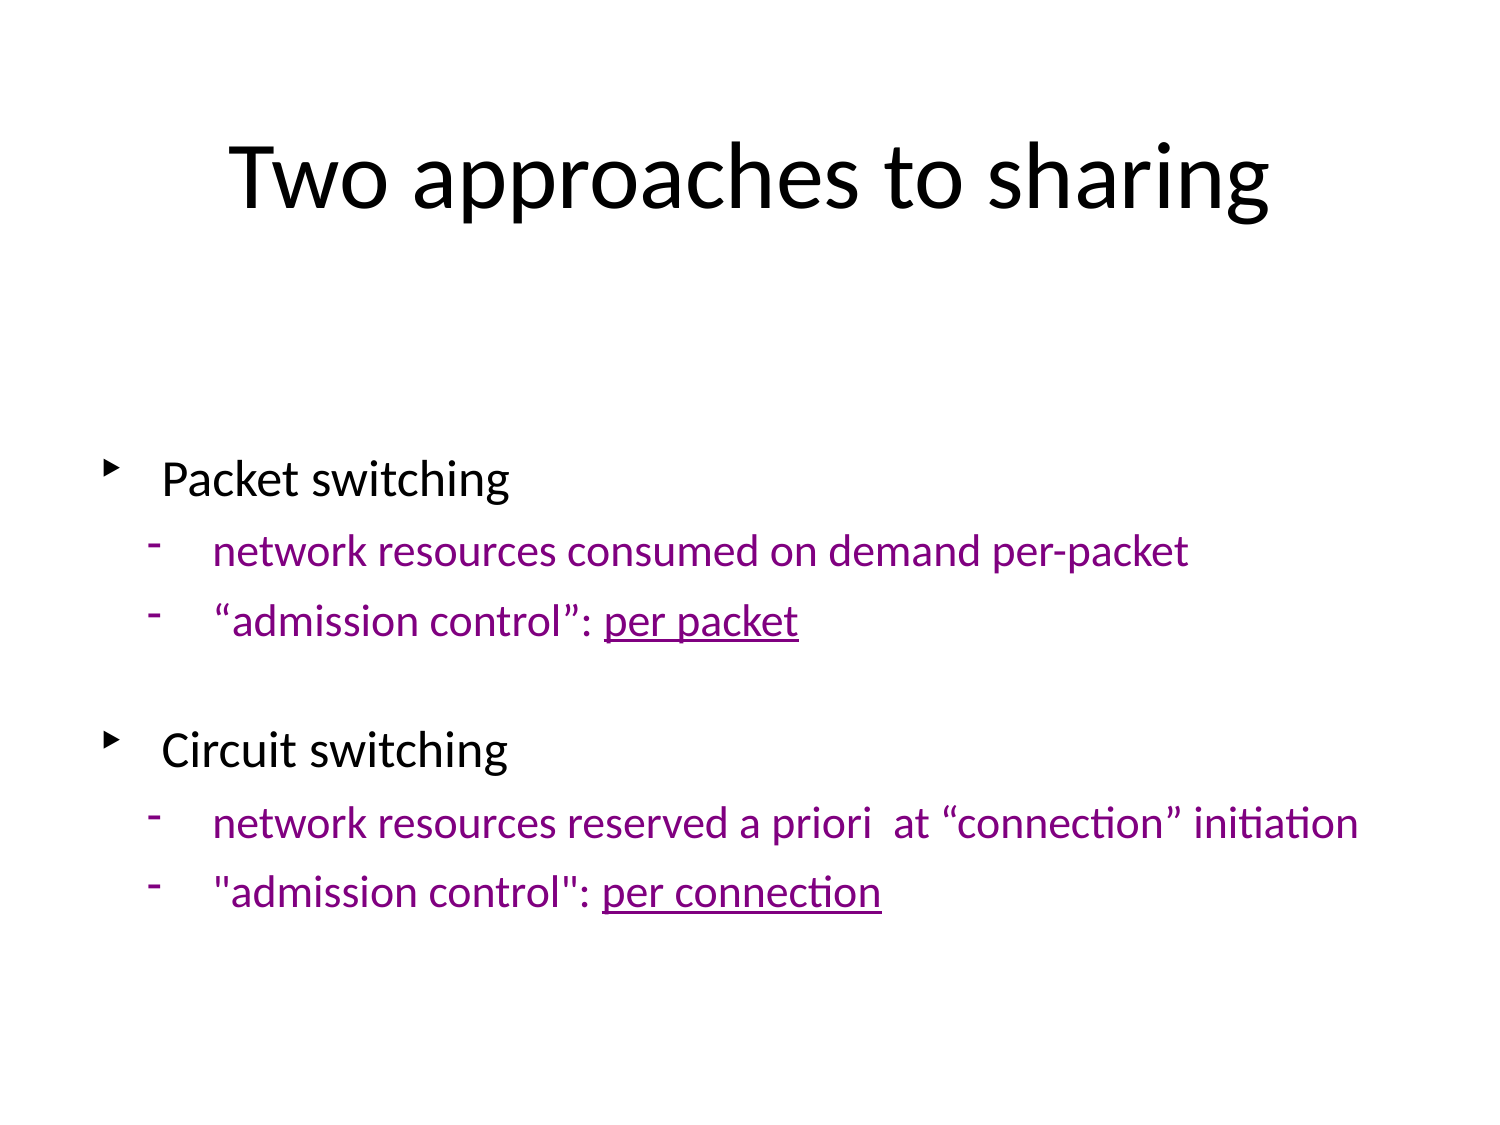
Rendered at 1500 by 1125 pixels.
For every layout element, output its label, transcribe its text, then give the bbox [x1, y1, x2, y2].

list Packet switching network resources consumed on demand per-packet “admission control”: per packet Circuit switching network resources reserved a priori at “connection” initiation "admission control": per connection [53, 301, 1488, 1115]
title Two approaches to sharing [145, 28, 1355, 301]
